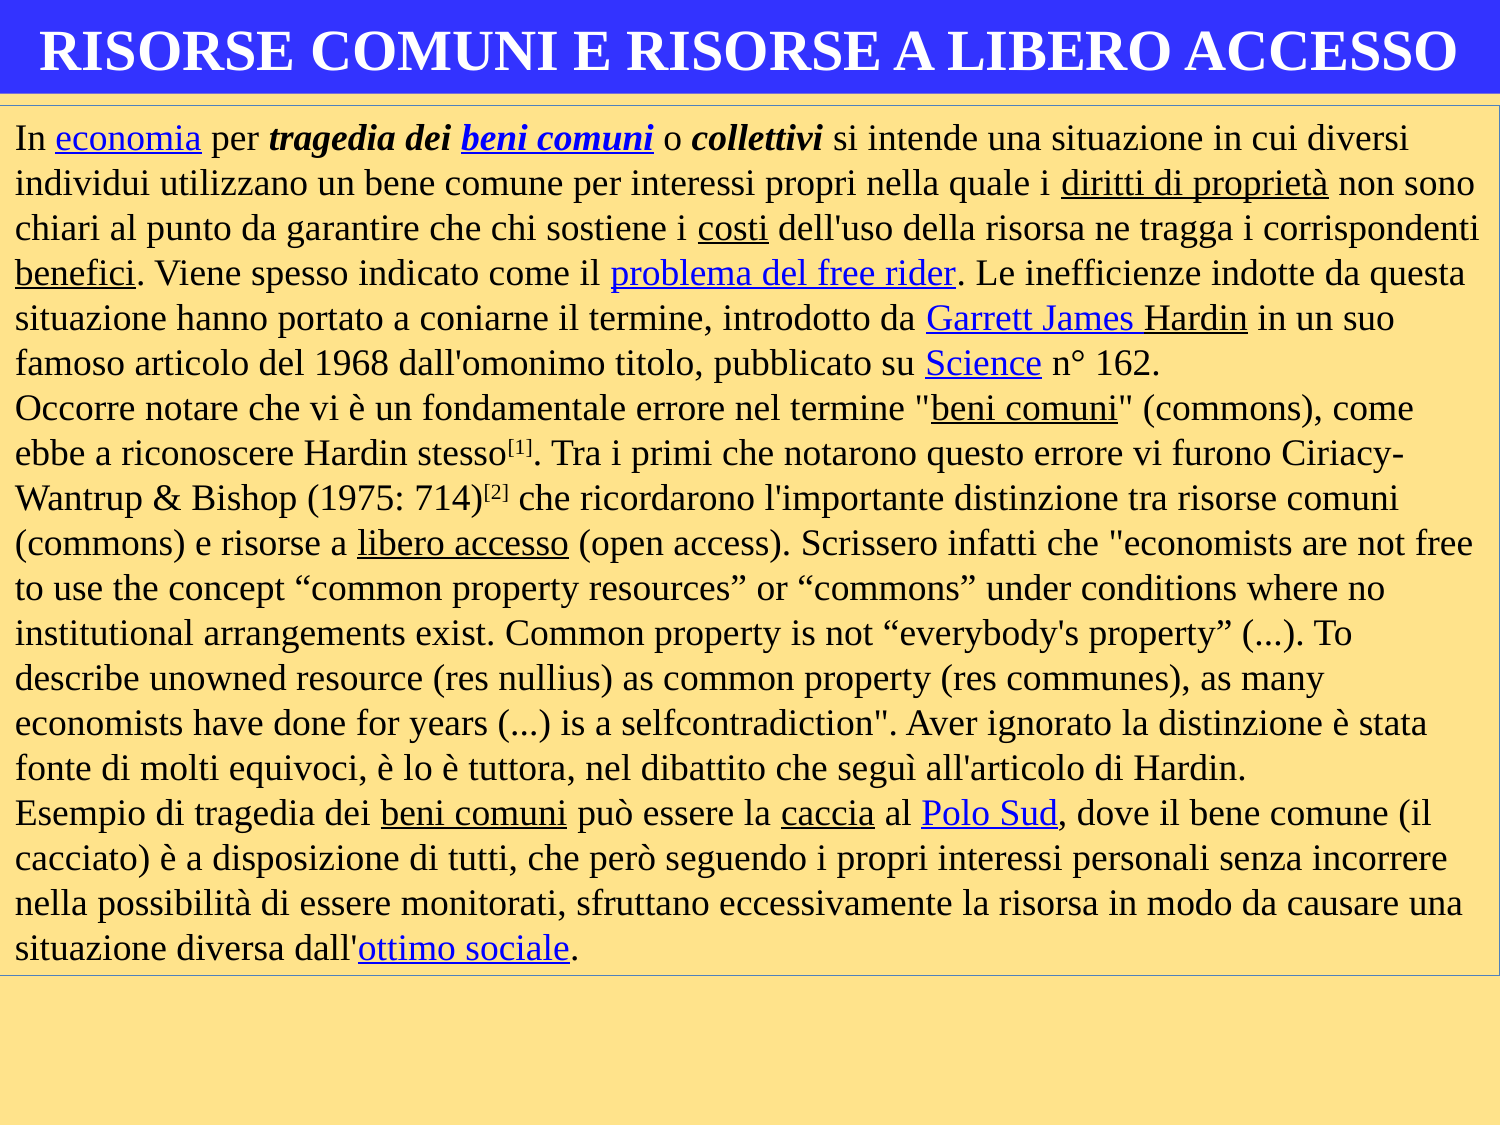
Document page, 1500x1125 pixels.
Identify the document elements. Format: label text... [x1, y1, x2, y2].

title RISORSE COMUNI E RISORSE A LIBERO ACCESSO [0, 0, 1500, 94]
text_box In economia per tragedia dei beni comuni o collettivi si intende una situazione in cui diversi individui utilizzano un bene comune per interessi propri nella quale i diritti di proprietà non sono chiari al punto da garantire che chi sostiene i costi dell'uso della risorsa ne tragga i corrispondenti benefici. Viene spesso indicato come il problema del free rider. Le inefficienze indotte da questa situazione hanno portato a coniarne il termine, introdotto da Garrett James Hardin in un suo famoso articolo del 1968 dall'omonimo titolo, pubblicato su Science n° 162. Occorre notare che vi è un fondamentale errore nel termine "beni comuni" (commons), come ebbe a riconoscere Hardin stesso[1]. Tra i primi che notarono questo errore vi furono Ciriacy-Wantrup & Bishop (1975: 714)[2] che ricordarono l'importante distinzione tra risorse comuni (commons) e risorse a libero accesso (open access). Scrissero infatti che "economists are not free to use the concept “common property resources” or “commons” under conditions where no institutional arrangements exist. Common property is not “everybody's property” (...). To describe unowned resource (res nullius) as common property (res communes), as many economists have done for years (...) is a selfcontradiction". Aver ignorato la distinzione è stata fonte di molti equivoci, è lo è tuttora, nel dibattito che seguì all'articolo di Hardin. Esempio di tragedia dei beni comuni può essere la caccia al Polo Sud, dove il bene comune (il cacciato) è a disposizione di tutti, che però seguendo i propri interessi personali senza incorrere nella possibilità di essere monitorati, sfruttano eccessivamente la risorsa in modo da causare una situazione diversa dall'ottimo sociale. [0, 105, 1500, 976]
